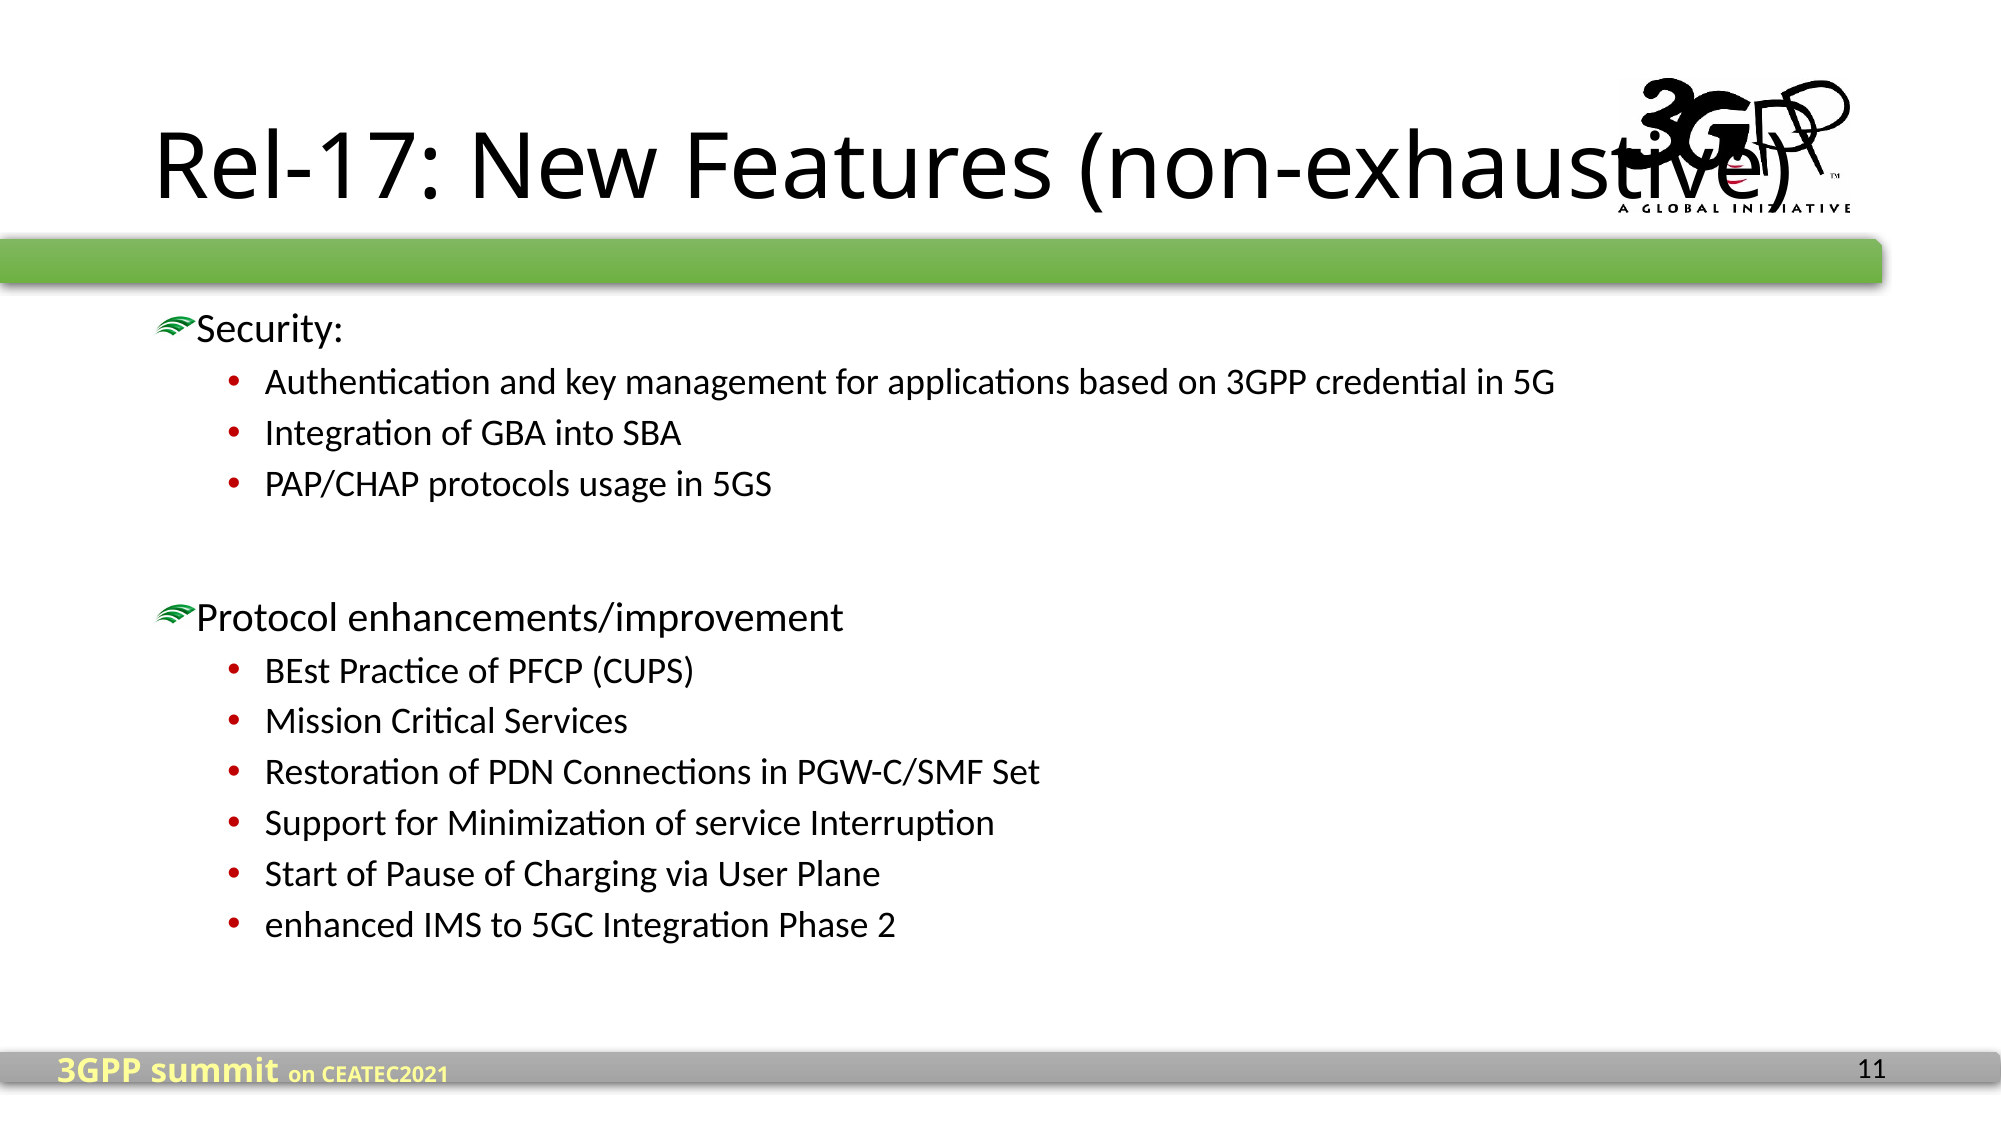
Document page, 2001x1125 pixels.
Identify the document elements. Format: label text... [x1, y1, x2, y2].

picture [152, 312, 197, 342]
picture [152, 600, 197, 630]
title Rel-17: New Features (non-exhaustive) [137, 59, 1863, 278]
list Security: Authentication and key management for applications based on 3GPP credential in 5G Integration of GBA into SBA PAP/CHAP protocols usage in 5GS Protocol enhancements/improvement BEst Practice of PFCP (CUPS) Mission Critical Services Restoration of PDN Connections in PGW-C/SMF Set Support for Minimization of service Interruption Start of Pause of Charging via User Plane enhanced IMS to 5GC Integration Phase 2 [137, 299, 1863, 1014]
